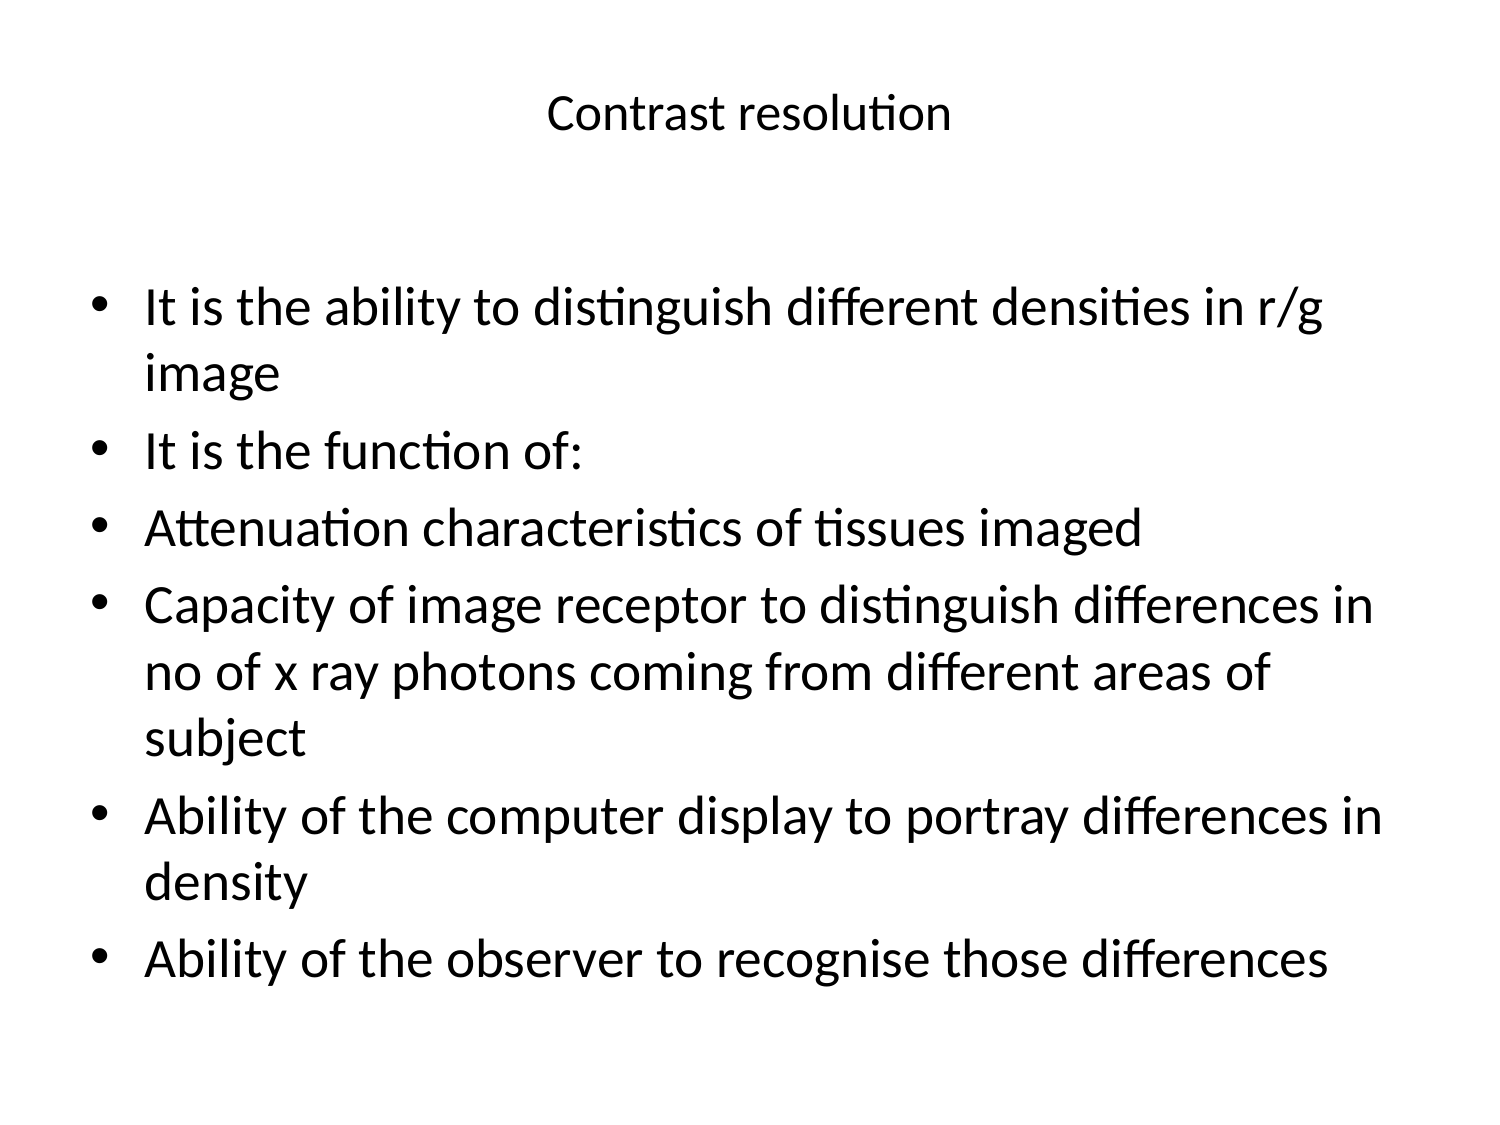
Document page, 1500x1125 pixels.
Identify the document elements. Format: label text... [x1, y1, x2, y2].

list It is the ability to distinguish different densities in r/g image It is the function of: Attenuation characteristics of tissues imaged Capacity of image receptor to distinguish differences in no of x ray photons coming from different areas of subject Ability of the computer display to portray differences in density Ability of the observer to recognise those differences [75, 262, 1425, 1005]
title Contrast resolution [75, 70, 1425, 213]
